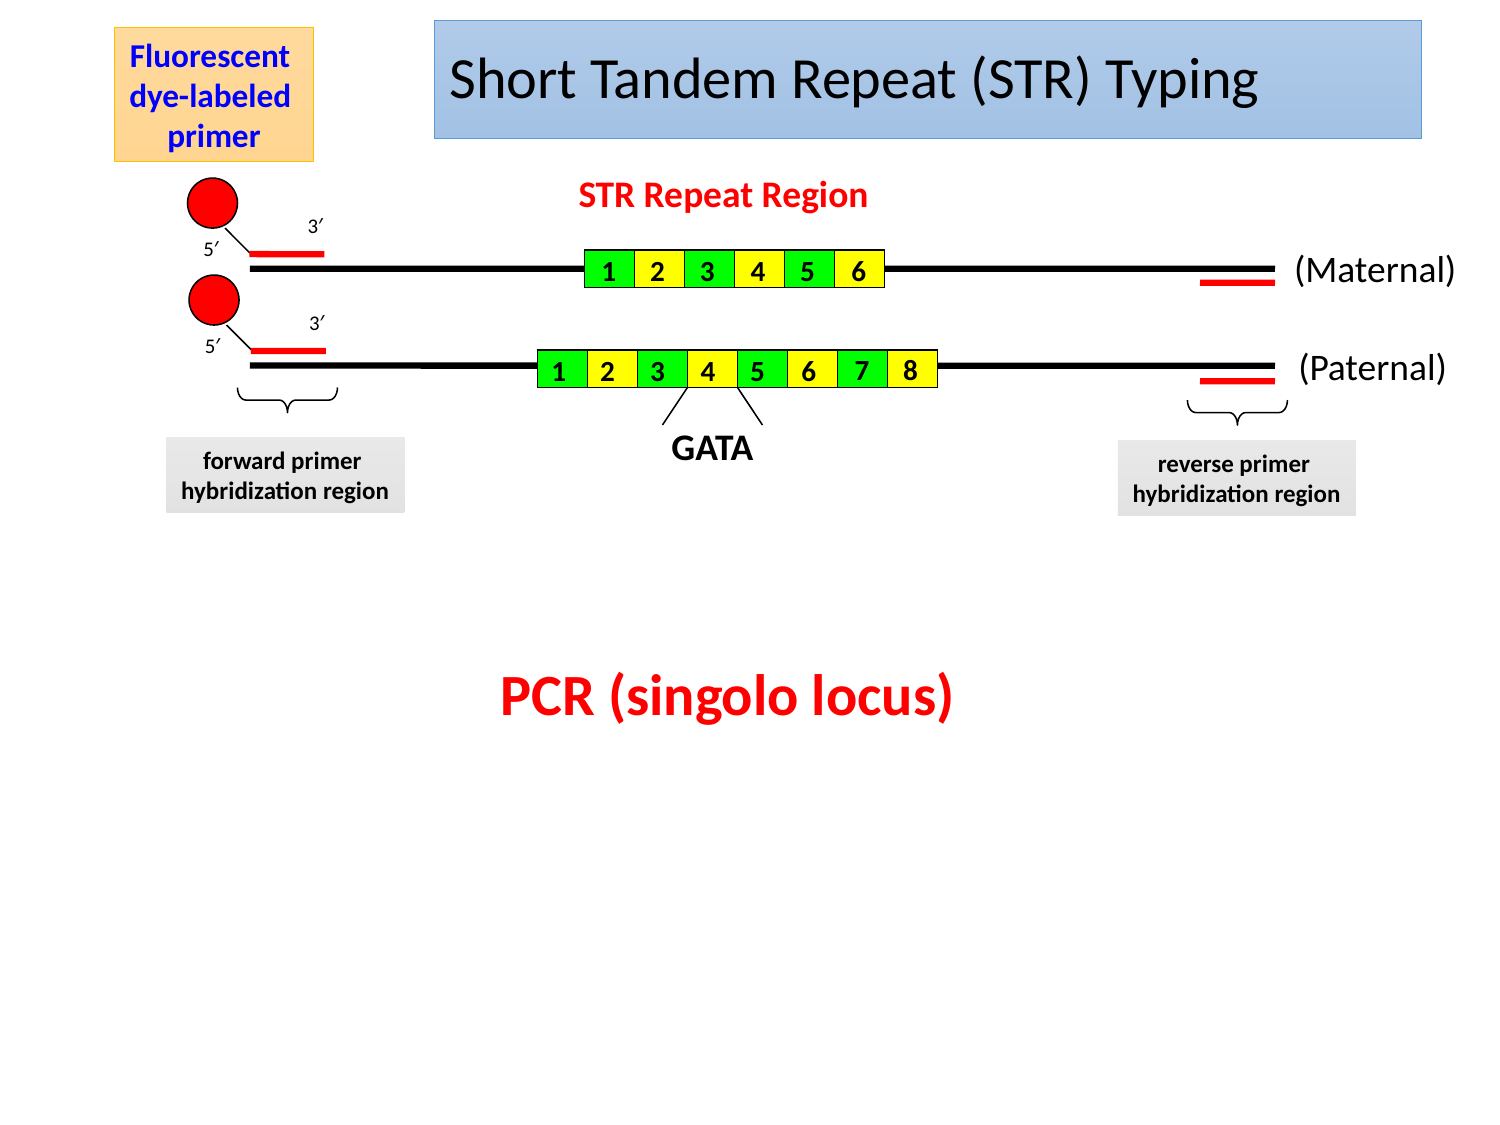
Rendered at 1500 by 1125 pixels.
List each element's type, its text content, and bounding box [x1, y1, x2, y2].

text_box [680, 350, 685, 388]
text_box GATA [656, 415, 769, 476]
text_box STR Repeat Region [563, 162, 884, 223]
text_box [237, 387, 338, 413]
text_box 4 [735, 245, 783, 295]
text_box 1 [586, 245, 632, 295]
text_box forward primer hybridization region [166, 437, 405, 513]
title Short Tandem Repeat (STR) Typing [434, 20, 1422, 139]
text_box 3 [685, 245, 730, 295]
text_box 5 [735, 345, 780, 395]
text_box 3′ [294, 302, 345, 343]
text_box 5′ [190, 324, 240, 365]
text_box 2 [635, 245, 680, 295]
text_box 7 [839, 343, 885, 394]
text_box 8 [888, 343, 933, 394]
text_box 6 [836, 245, 882, 295]
text_box [630, 350, 635, 388]
text_box [189, 275, 240, 324]
text_box reverse primer hybridization region [1117, 440, 1356, 516]
text_box [830, 249, 834, 288]
text_box 3 [635, 345, 680, 395]
text_box [730, 249, 734, 288]
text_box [187, 178, 344, 269]
text_box 6 [786, 345, 832, 395]
text_box [832, 350, 837, 388]
text_box [780, 350, 786, 388]
text_box (Maternal) [1279, 237, 1472, 298]
text_box [933, 350, 938, 388]
text_box (Paternal) [1283, 335, 1463, 396]
text_box Fluorescent dye-labeled primer [114, 27, 314, 162]
text_box [680, 249, 684, 288]
text_box [1187, 400, 1288, 426]
text_box 1 [536, 345, 582, 395]
text_box 2 [585, 345, 630, 395]
text_box 5 [785, 245, 830, 295]
text_box 4 [685, 345, 733, 395]
text_box PCR (singolo locus) [485, 650, 984, 735]
